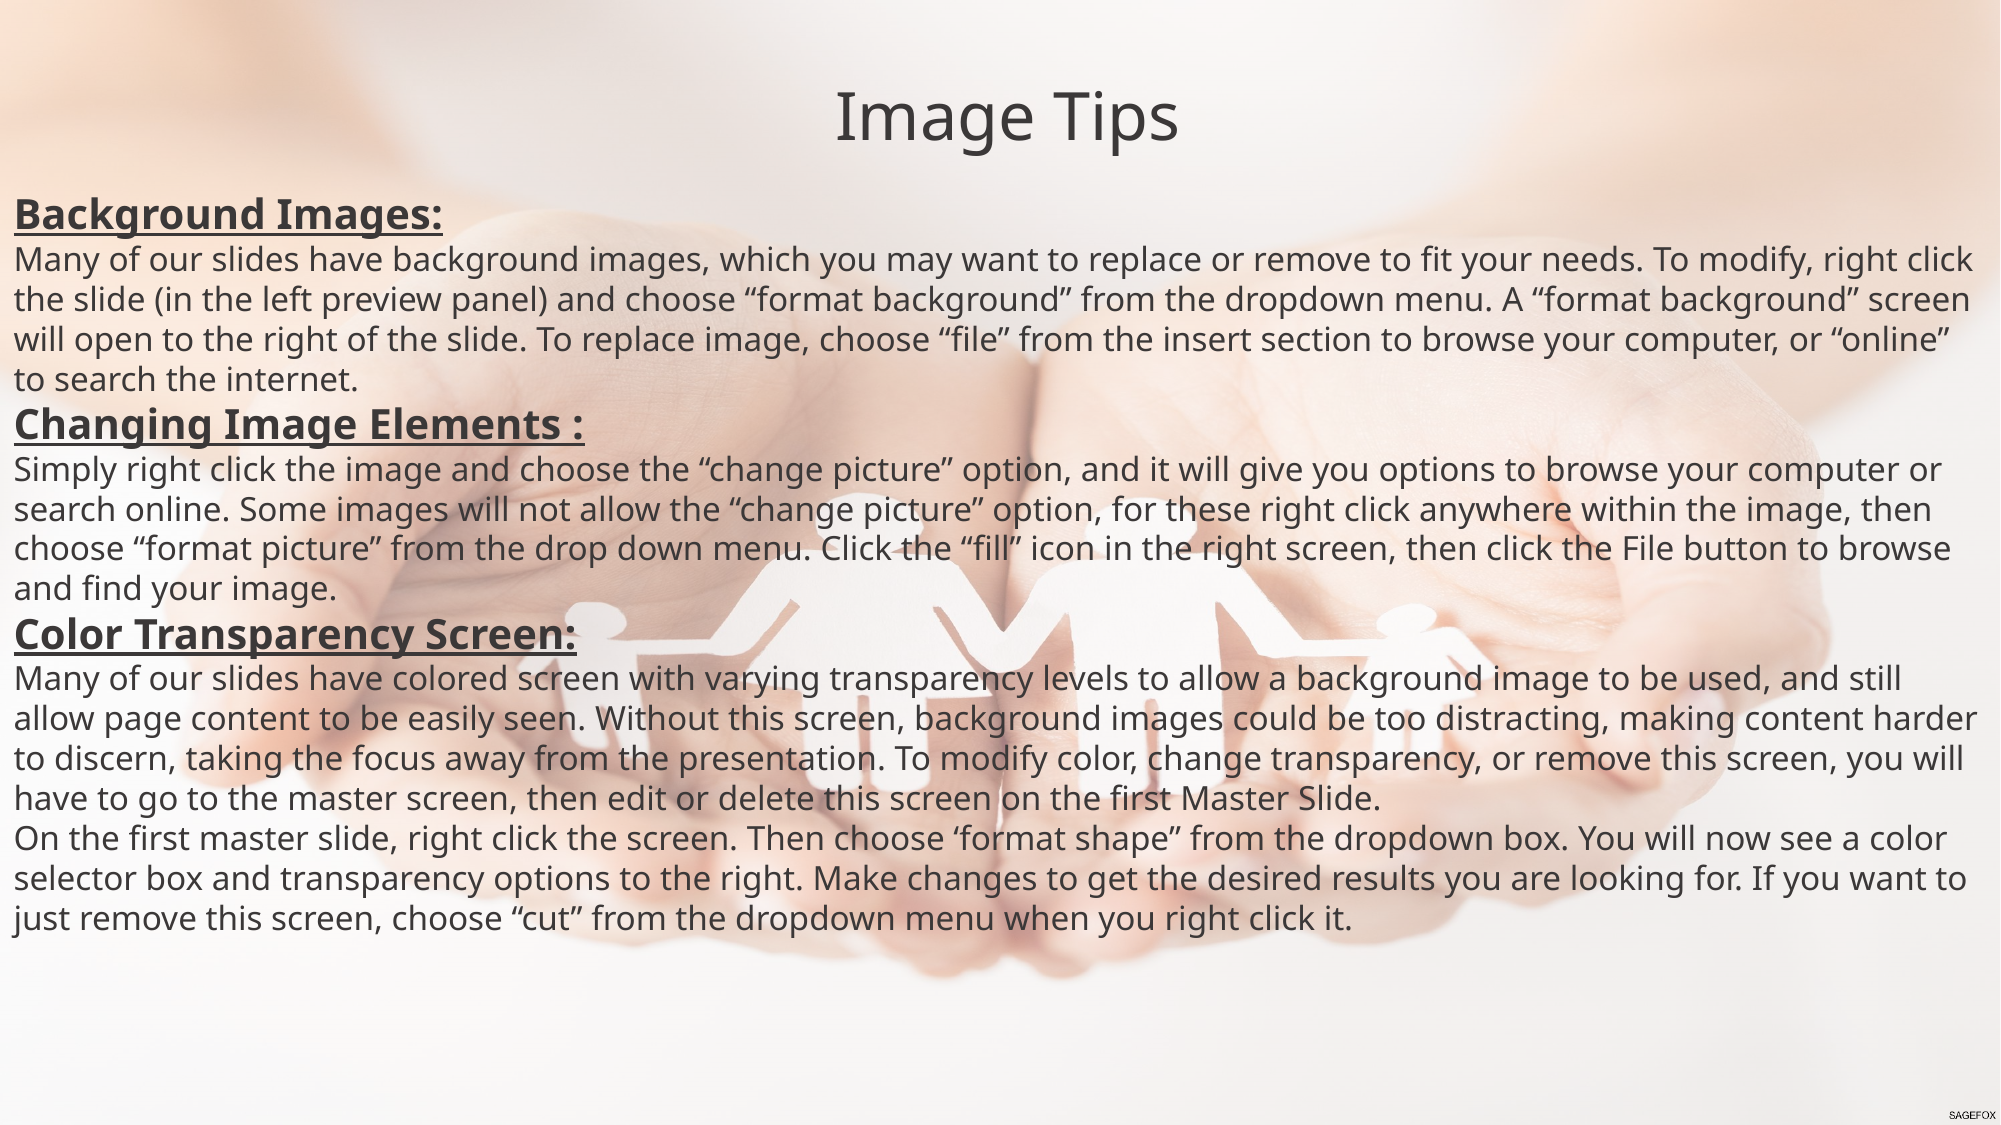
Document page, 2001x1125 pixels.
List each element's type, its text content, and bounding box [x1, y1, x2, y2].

title Image Tips [597, 59, 1420, 177]
text_box Background Images: Many of our slides have background images, which you may want to replace or remove to fit your needs. To modify, right click the slide (in the left preview panel) and choose “format background” from the dropdown menu. A “format background” screen will open to the right of the slide. To replace image, choose “file” from the insert section to browse your computer, or “online” to search the internet. Changing Image Elements : Simply right click the image and choose the “change picture” option, and it will give you options to browse your computer or search online. Some images will not allow the “change picture” option, for these right click anywhere within the image, then choose “format picture” from the drop down menu. Click the “fill” icon in the right screen, then click the File button to browse and find your image. Color Transparency Screen: Many of our slides have colored screen with varying transparency levels to allow a background image to be used, and still allow page content to be easily seen. Without this screen, background images could be too distracting, making content harder to discern, taking the focus away from the presentation. To modify color, change transparency, or remove this screen, you will have to go to the master screen, then edit or delete this screen on the first Master Slide. On the first master slide, right click the screen. Then choose ‘format shape” from the dropdown box. You will now see a color selector box and transparency options to the right. Make changes to get the desired results you are looking for. If you want to just remove this screen, choose “cut” from the dropdown menu when you right click it. [0, 0, 2000, 1125]
